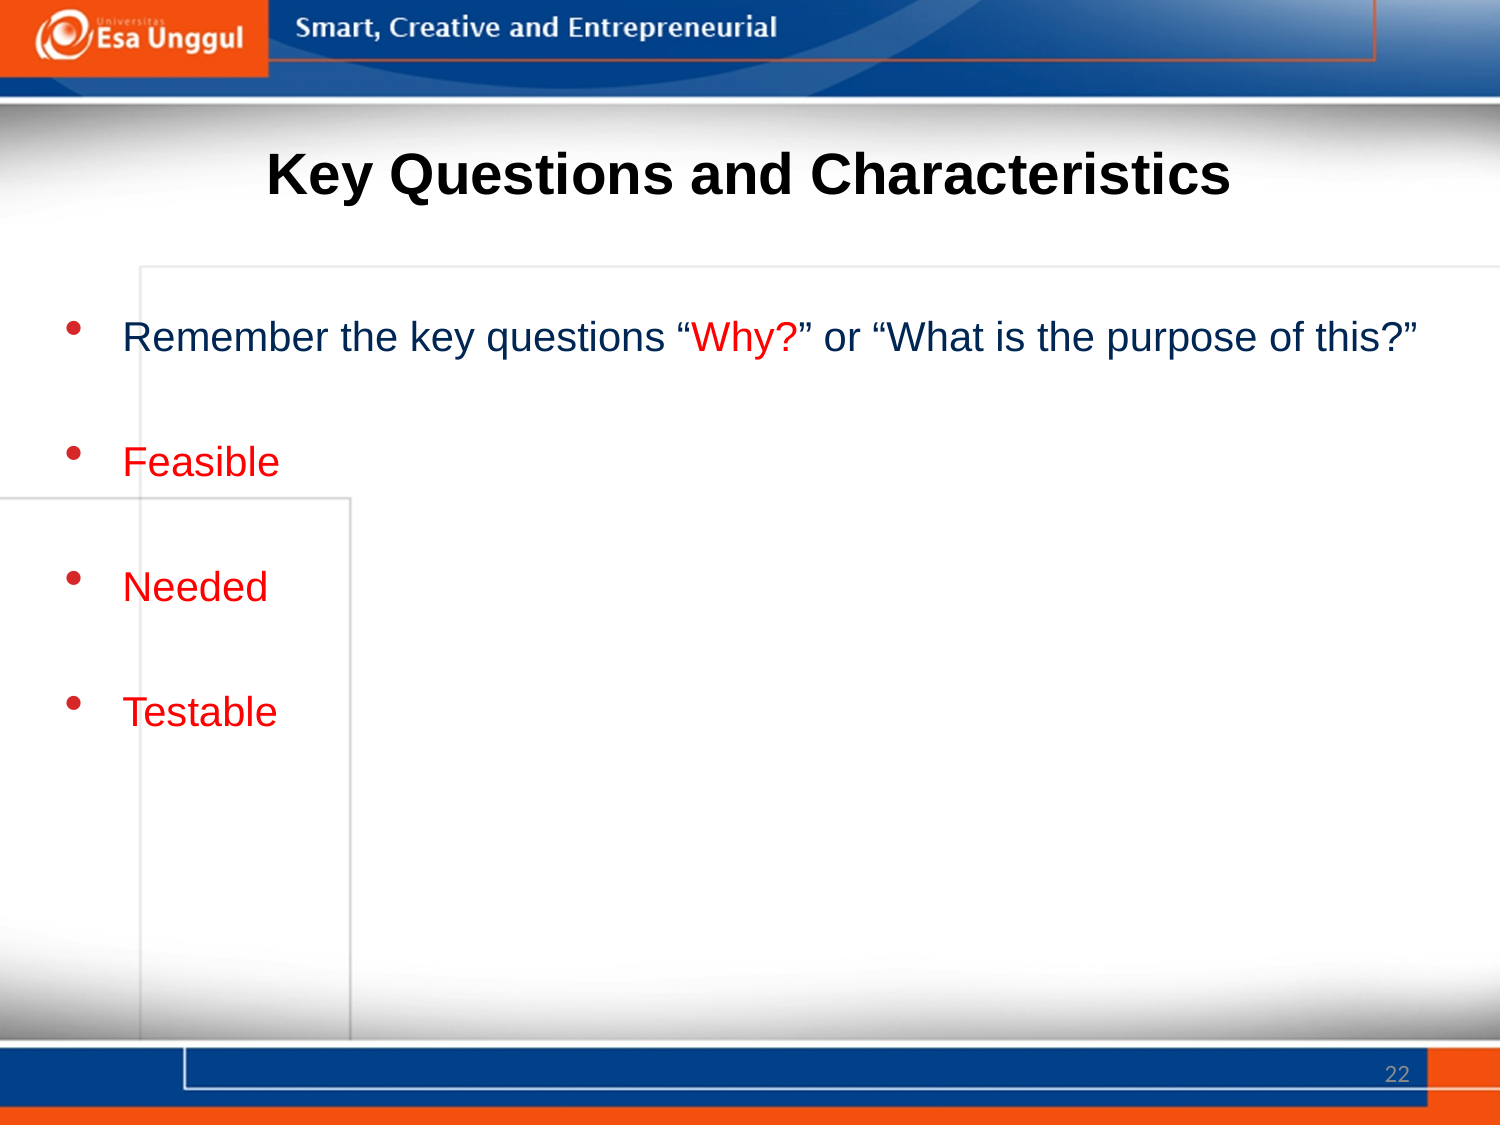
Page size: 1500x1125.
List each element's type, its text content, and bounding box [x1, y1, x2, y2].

text_box Remember the key questions “Why?” or “What is the purpose of this?” Feasible Needed Testable [19, 302, 1481, 788]
title Key Questions and Characteristics [19, 121, 1481, 222]
picture [0, 0, 1500, 1125]
slide_number 22 [1074, 1042, 1425, 1103]
